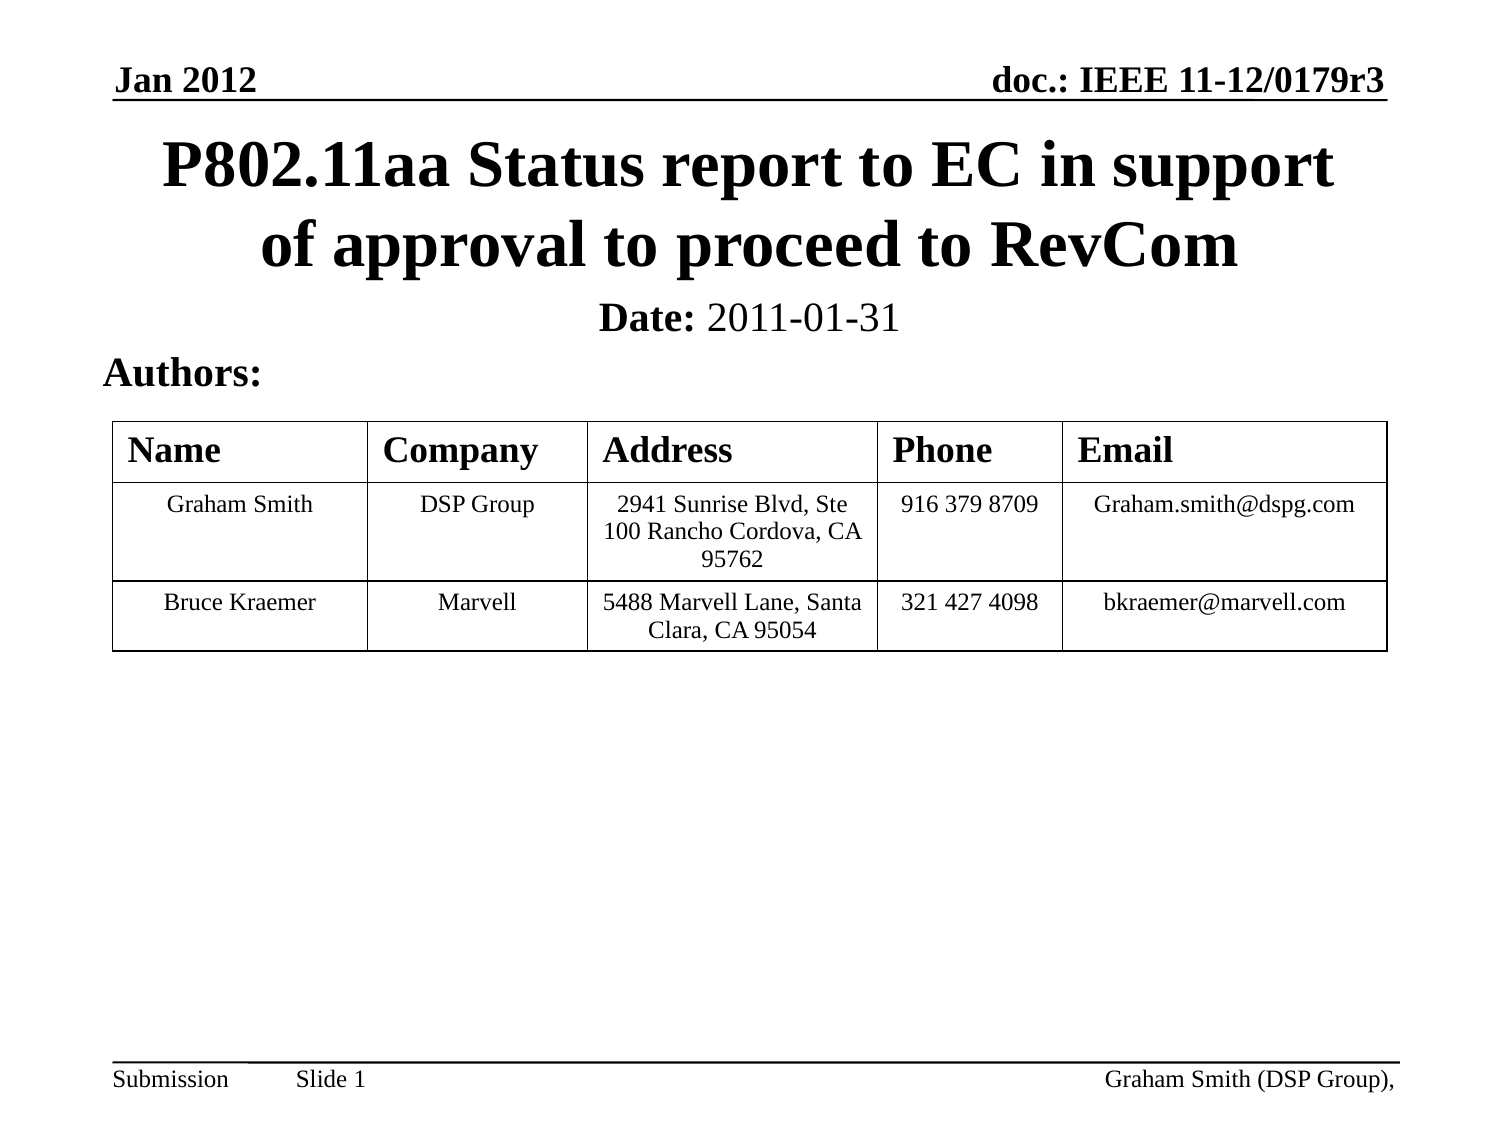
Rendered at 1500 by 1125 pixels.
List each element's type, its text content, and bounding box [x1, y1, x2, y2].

table_cell DSP Group [368, 483, 587, 580]
table_cell 916 379 8709 [878, 483, 1062, 580]
table_cell Graham Smith [113, 483, 367, 580]
text_box Jan 2012 [114, 54, 258, 100]
table_header Phone [878, 422, 1062, 482]
table_cell 2941 Sunrise Blvd, Ste 100 Rancho Cordova, CA 95762 [588, 483, 877, 580]
table_cell 321 427 4098 [878, 582, 1062, 650]
title P802.11aa Status report to EC in support of approval to proceed to RevCom [112, 112, 1388, 287]
table_cell Marvell [368, 582, 587, 650]
table_cell Bruce Kraemer [113, 582, 367, 650]
table_header Company [368, 422, 587, 482]
table_header Address [588, 422, 877, 482]
slide_number Slide 1 [287, 1062, 375, 1093]
footer Graham Smith (DSP Group), [1103, 1062, 1402, 1093]
table_header Name [113, 422, 367, 482]
table_header Email [1063, 422, 1386, 482]
table_cell Graham.smith@dspg.com [1063, 483, 1386, 580]
text_box Authors: [87, 337, 325, 400]
table_cell 5488 Marvell Lane, Santa Clara, CA 95054 [588, 582, 877, 650]
table_cell bkraemer@marvell.com [1063, 582, 1386, 650]
list Date: 2011-01-31 [112, 287, 1388, 351]
